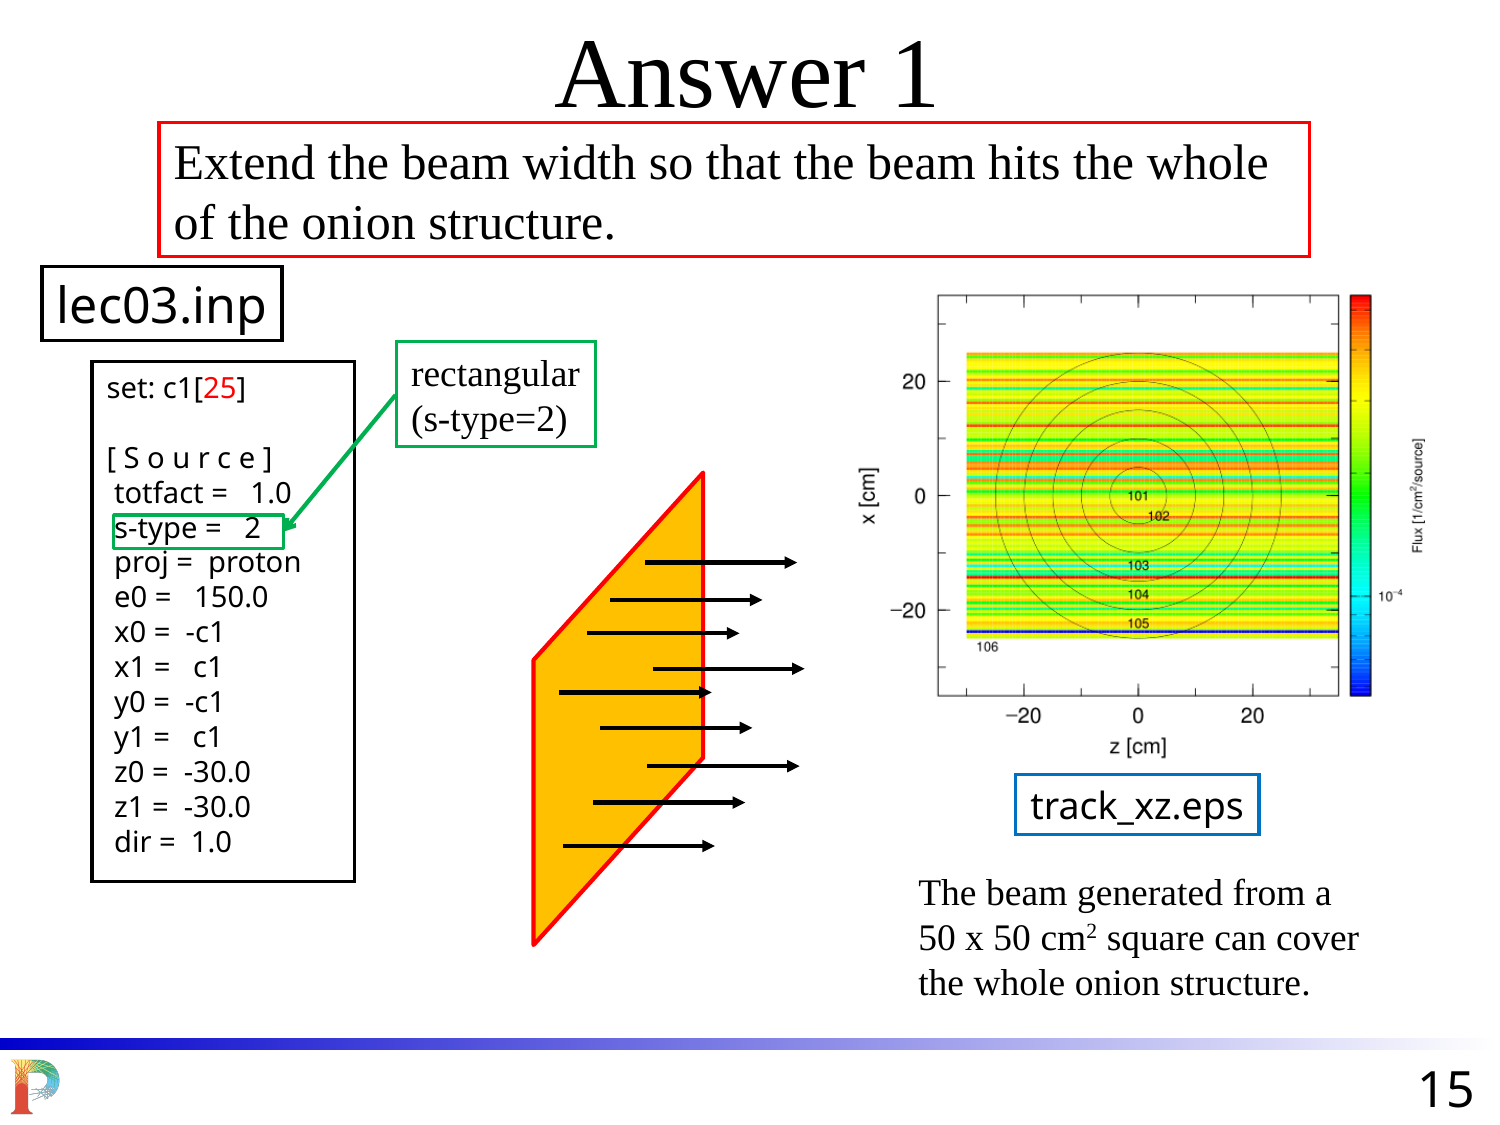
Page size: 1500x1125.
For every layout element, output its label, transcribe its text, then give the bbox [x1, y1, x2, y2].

text_box Extend the beam width so that the beam hits the whole of the onion structure. [159, 122, 1310, 257]
text_box Answer 1 [35, 0, 1461, 138]
text_box [531, 470, 706, 947]
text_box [283, 394, 396, 532]
text_box [111, 513, 285, 550]
text_box track_xz.eps [1015, 774, 1259, 835]
text_box set: c1[25] [ S o u r c e ] totfact = 1.0 s-type = 2 proj = proton e0 = 150.0 x0 = -c1 x1 = c1 y0 = -c1 y1 = c1 z0 = -30.0 z1 = -30.0 dir = 1.0 [91, 361, 355, 882]
text_box lec03.inp [42, 266, 282, 341]
picture [0, 1049, 70, 1125]
text_box rectangular (s-type=2) [396, 341, 596, 447]
text_box The beam generated from a 50 x 50 cm2 square can cover the whole onion structure. [903, 860, 1391, 1010]
picture [855, 293, 1430, 764]
